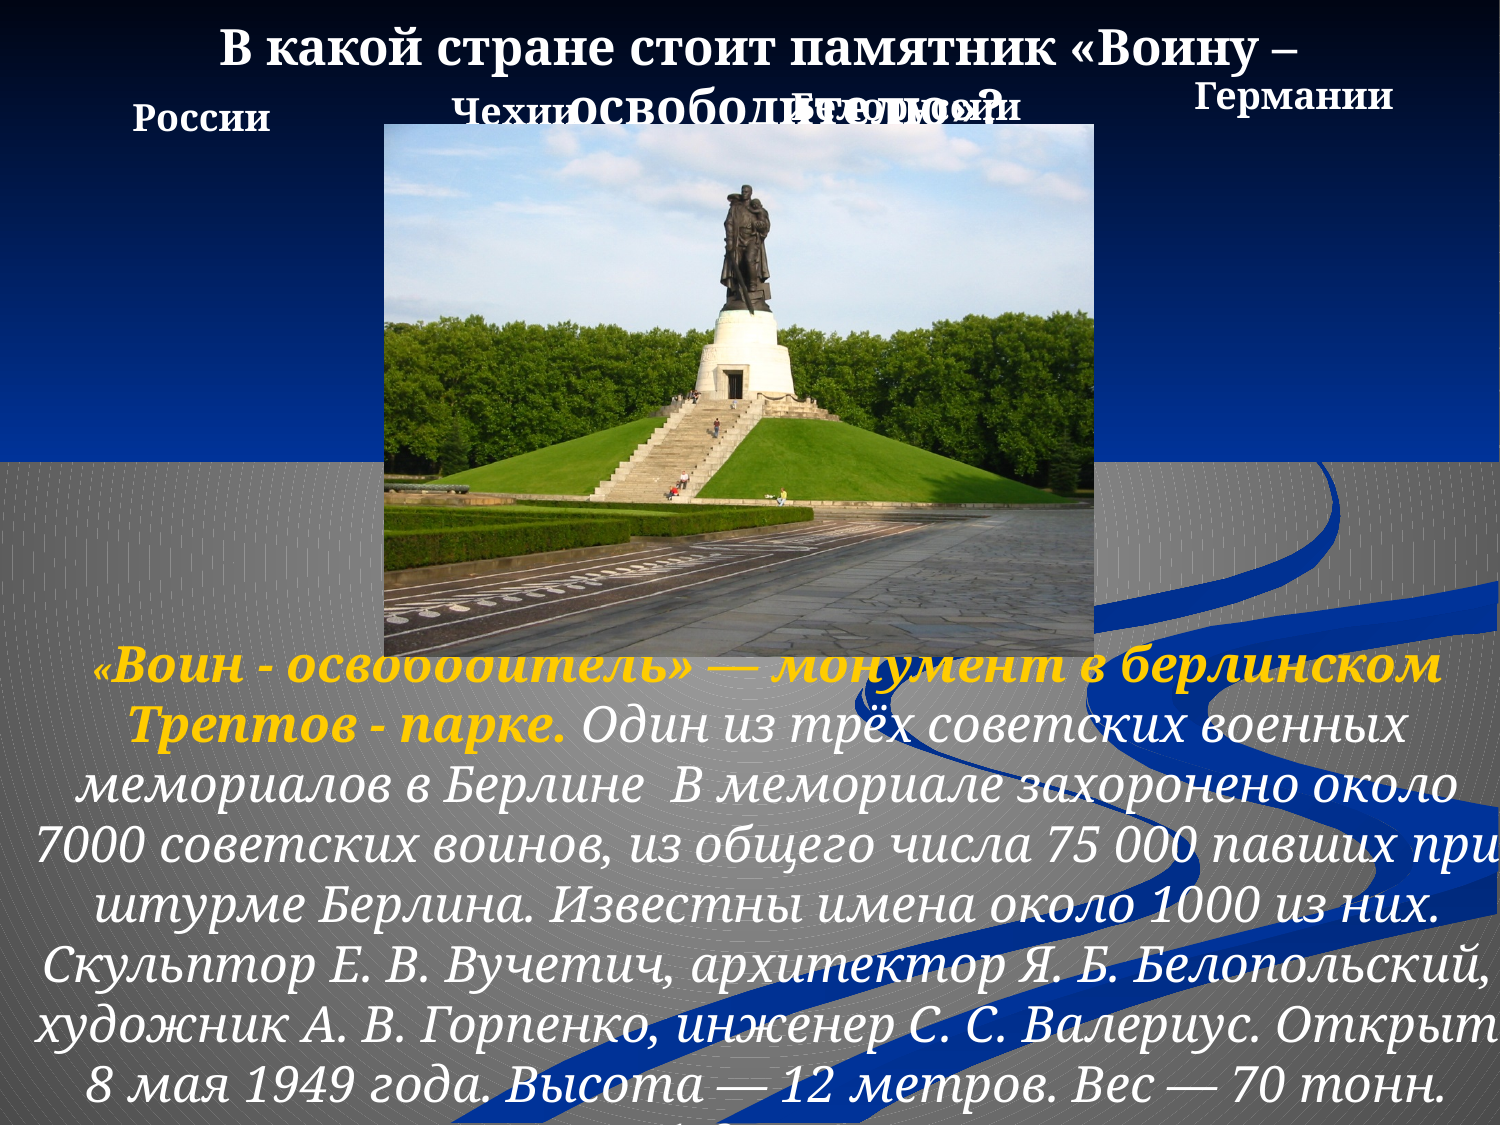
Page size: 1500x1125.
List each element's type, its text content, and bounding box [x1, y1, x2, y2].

text_box Германии [1115, 64, 1483, 125]
text_box Чехии [336, 80, 703, 141]
text_box «Воин - освободитель» — монумент в берлинском Трептов - парке. Один из трёх советских военных мемориалов в Берлине В мемориале захоронено около 7000 советских воинов, из общего числа 75 000 павших при штурме Берлина. Известны имена около 1000 из них. Скульптор Е. В. Вучетич, архитектор Я. Б. Белопольский, художник А. В. Горпенко, инженер С. С. Валериус. Открыт 8 мая 1949 года. Высота — 12 метров. Вес — 70 тонн. Монумент «Воин-освободитель» является символом победы советского народа в Великой Отечественной войне, и освобождения народов Европы от фашизма. [17, 624, 1500, 1125]
text_box В какой стране стоит памятник «Воину – освободителю»? [73, 7, 1444, 143]
picture [384, 124, 1094, 657]
text_box Белоруссии [727, 74, 1095, 124]
text_box России [18, 86, 379, 147]
